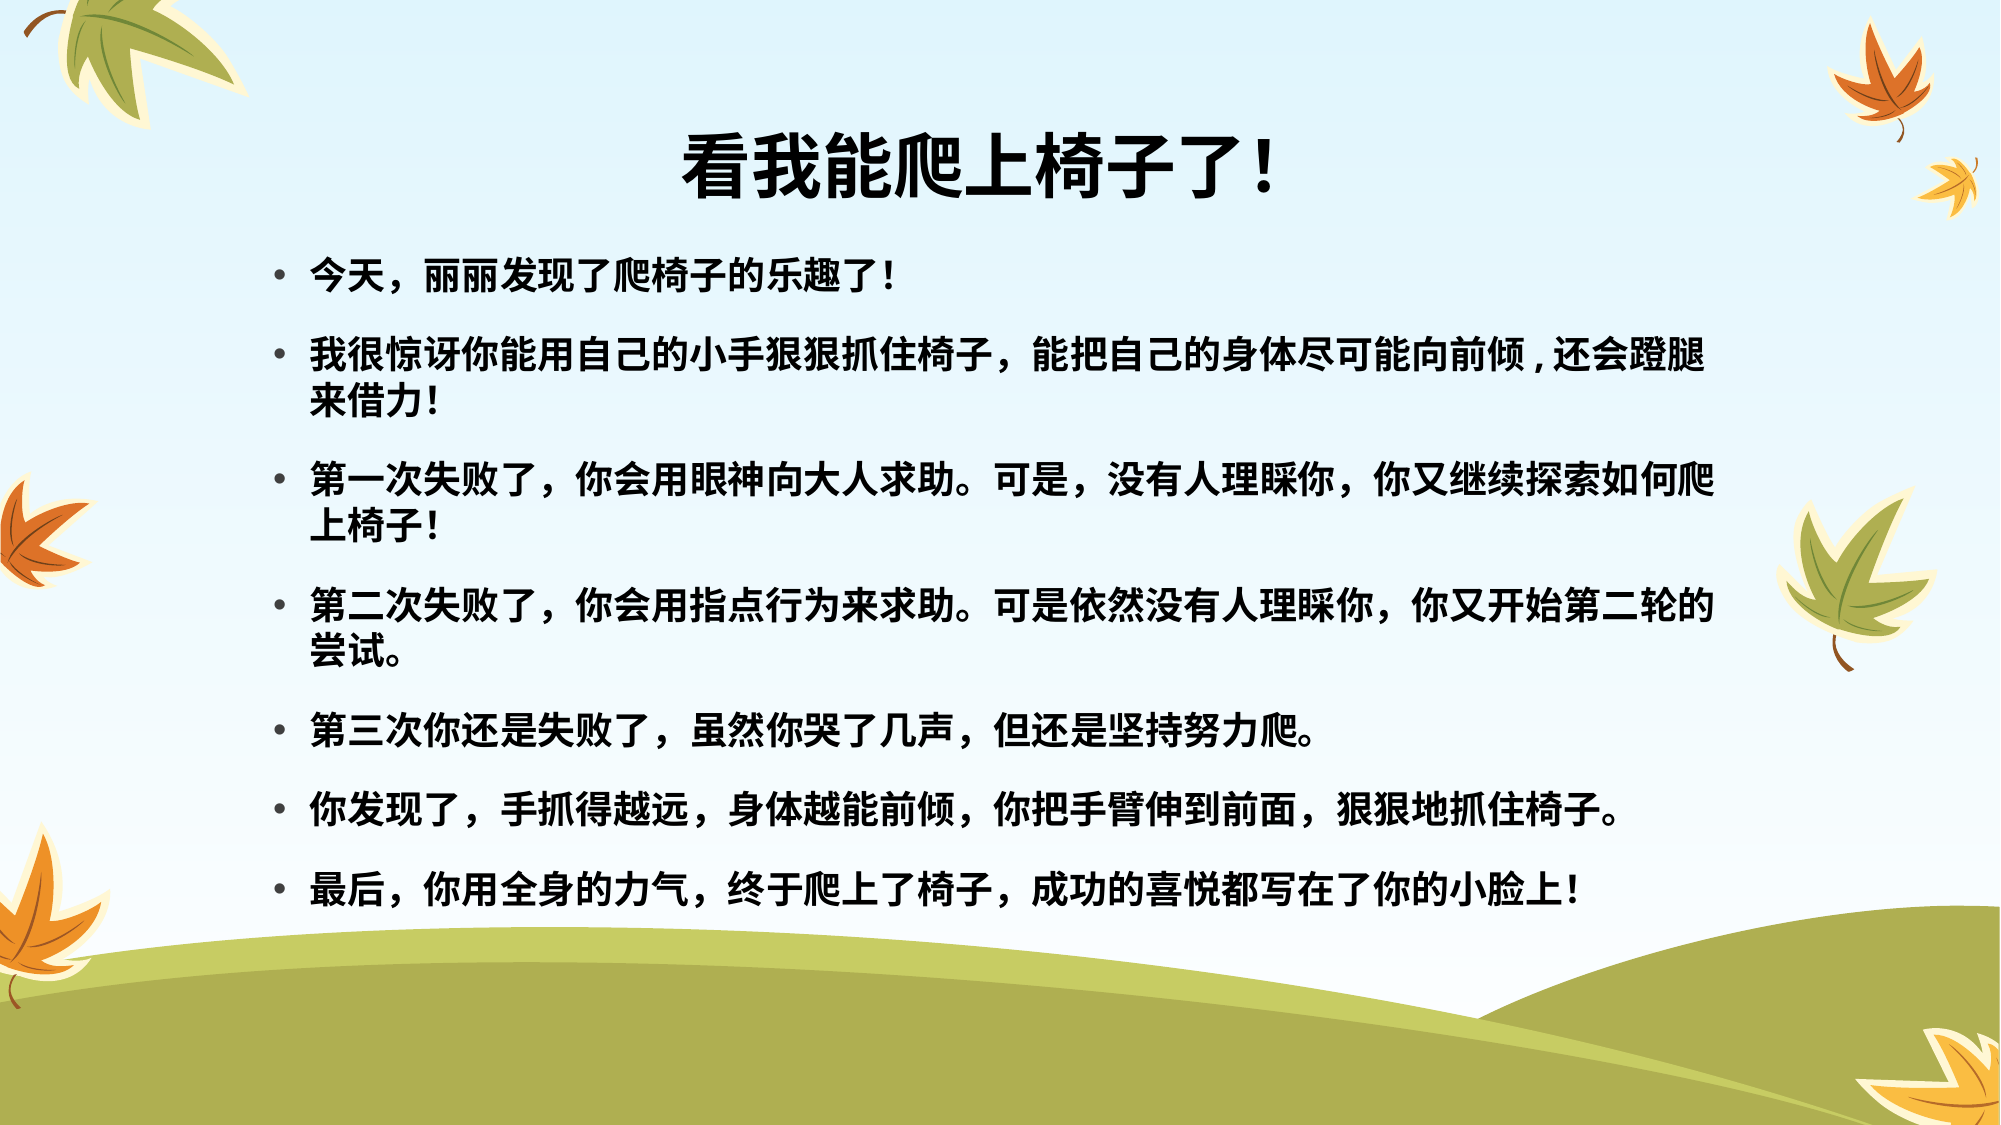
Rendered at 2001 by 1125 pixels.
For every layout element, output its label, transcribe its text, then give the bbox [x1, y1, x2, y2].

list 今天，丽丽发现了爬椅子的乐趣了！ 我很惊讶你能用自己的小手狠狠抓住椅子，能把自己的身体尽可能向前倾,还会蹬腿来借力！ 第一次失败了，你会用眼神向大人求助。可是，没有人理睬你，你又继续探索如何爬上椅子！ 第二次失败了，你会用指点行为来求助。可是依然没有人理睬你，你又开始第二轮的尝试。 第三次你还是失败了，虽然你哭了几声，但还是坚持努力爬。 你发现了，手抓得越远，身体越能前倾，你把手臂伸到前面，狠狠地抓住椅子。 最后，你用全身的力气，终于爬上了椅子，成功的喜悦都写在了你的小脸上！ [250, 243, 1750, 926]
title 看我能爬上椅子了！ [249, 12, 1749, 216]
